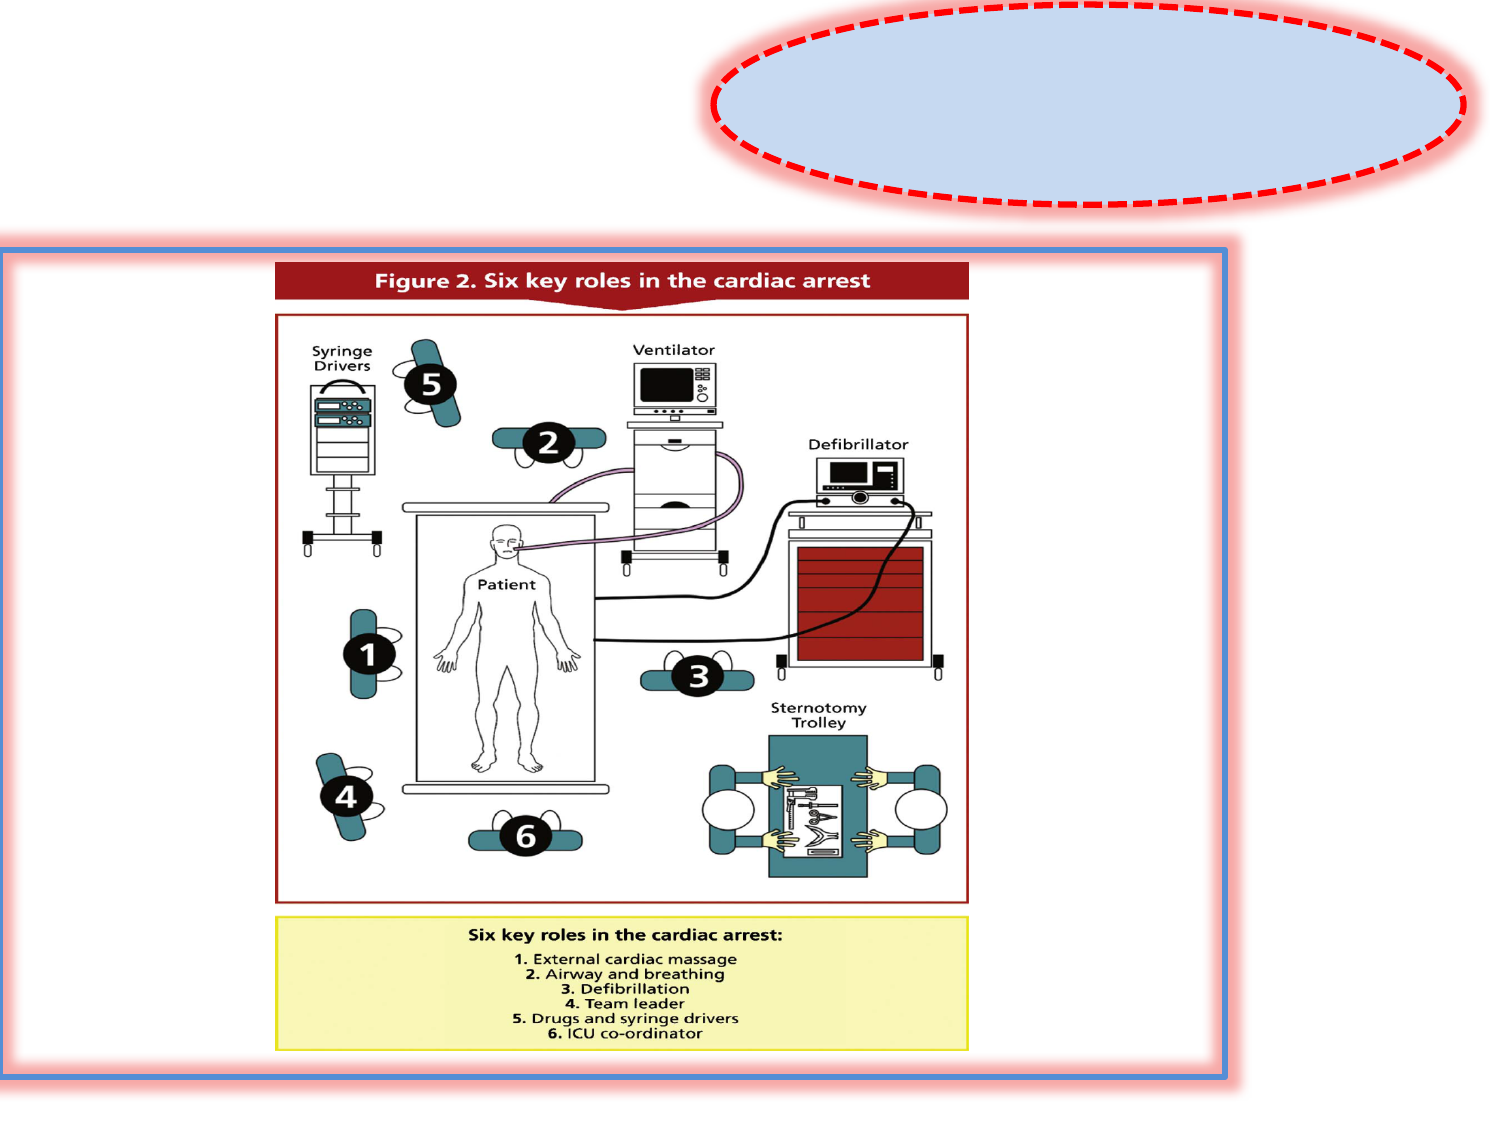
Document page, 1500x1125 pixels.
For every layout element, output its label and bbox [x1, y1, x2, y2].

text_box [711, 2, 1466, 207]
picture [274, 262, 970, 1051]
text_box [0, 249, 1225, 1077]
